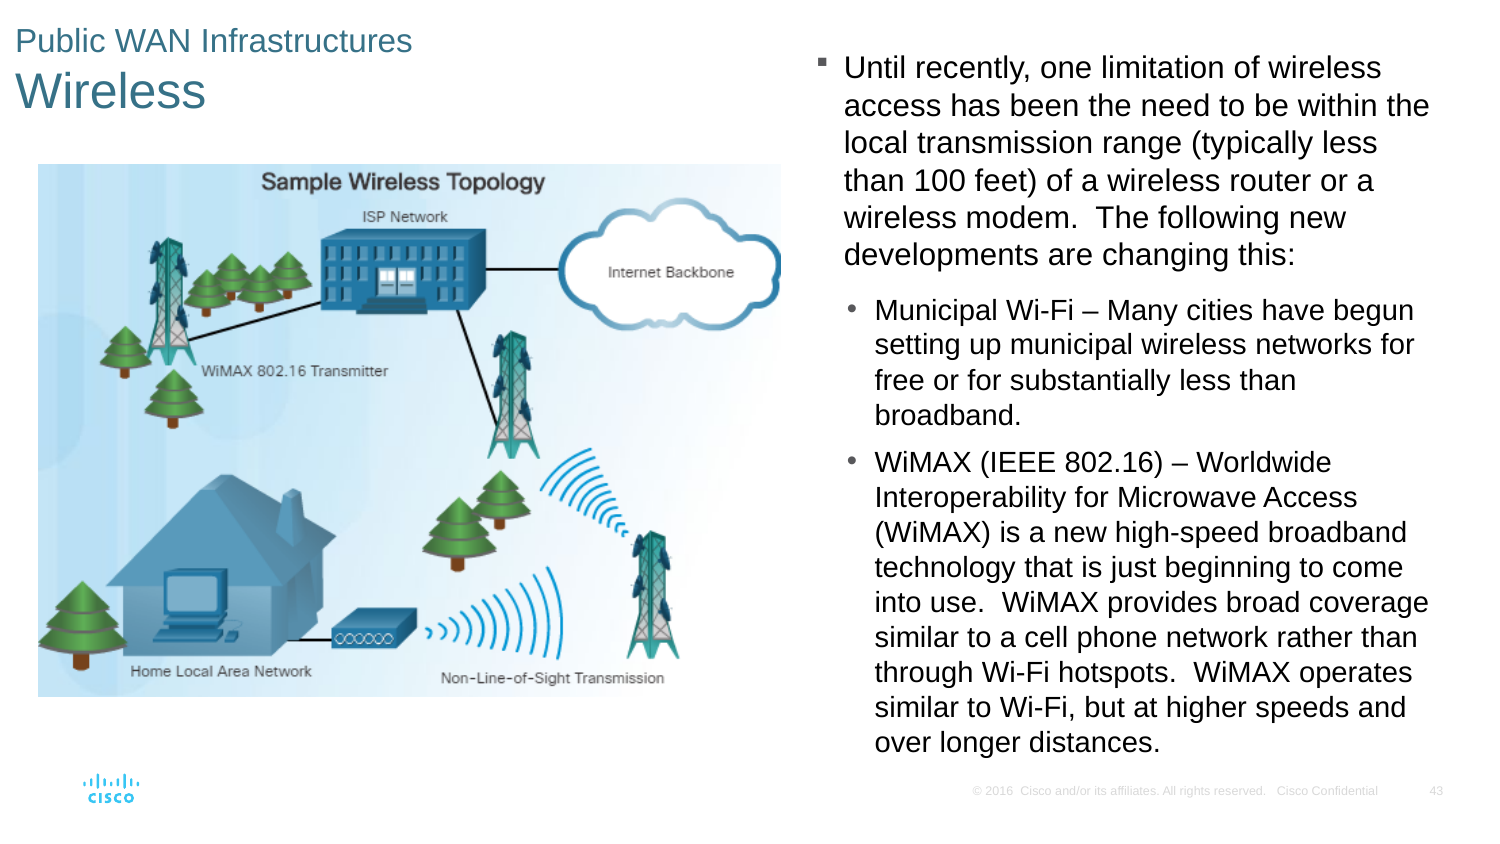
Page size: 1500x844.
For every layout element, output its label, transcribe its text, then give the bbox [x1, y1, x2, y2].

picture [38, 163, 781, 697]
title Public WAN Infrastructures Wireless [0, 6, 1035, 131]
list Until recently, one limitation of wireless access has been the need to be within the local transmission range (typically less than 100 feet) of a wireless router or a wireless modem. The following new developments are changing this: Municipal Wi-Fi – Many cities have begun setting up municipal wireless networks for free or for substantially less than broadband. WiMAX (IEEE 802.16) – Worldwide Interoperability for Microwave Access (WiMAX) is a new high-speed broadband technology that is just beginning to come into use. WiMAX provides broad coverage similar to a cell phone network rather than through Wi-Fi hotspots. WiMAX operates similar to Wi-Fi, but at higher speeds and over longer distances. [800, 39, 1473, 799]
